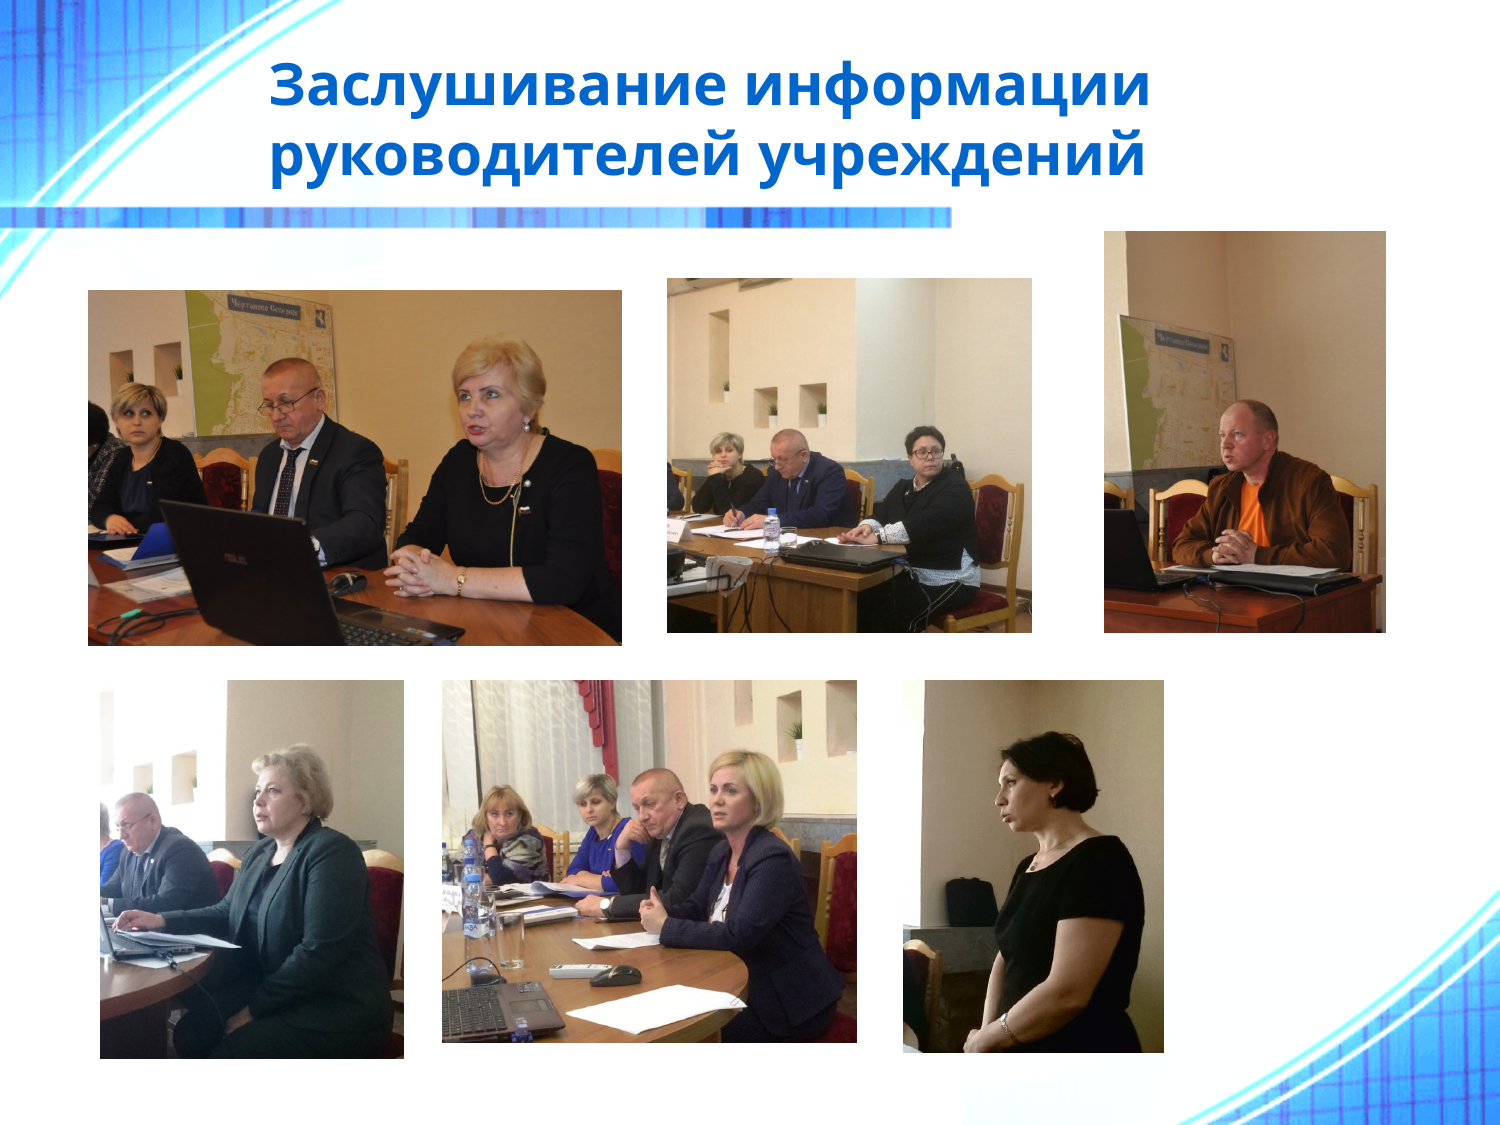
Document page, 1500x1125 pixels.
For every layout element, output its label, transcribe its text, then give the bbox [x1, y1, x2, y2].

title Заслушивание информации руководителей учреждений [253, 42, 1365, 196]
picture [0, 0, 1500, 1125]
